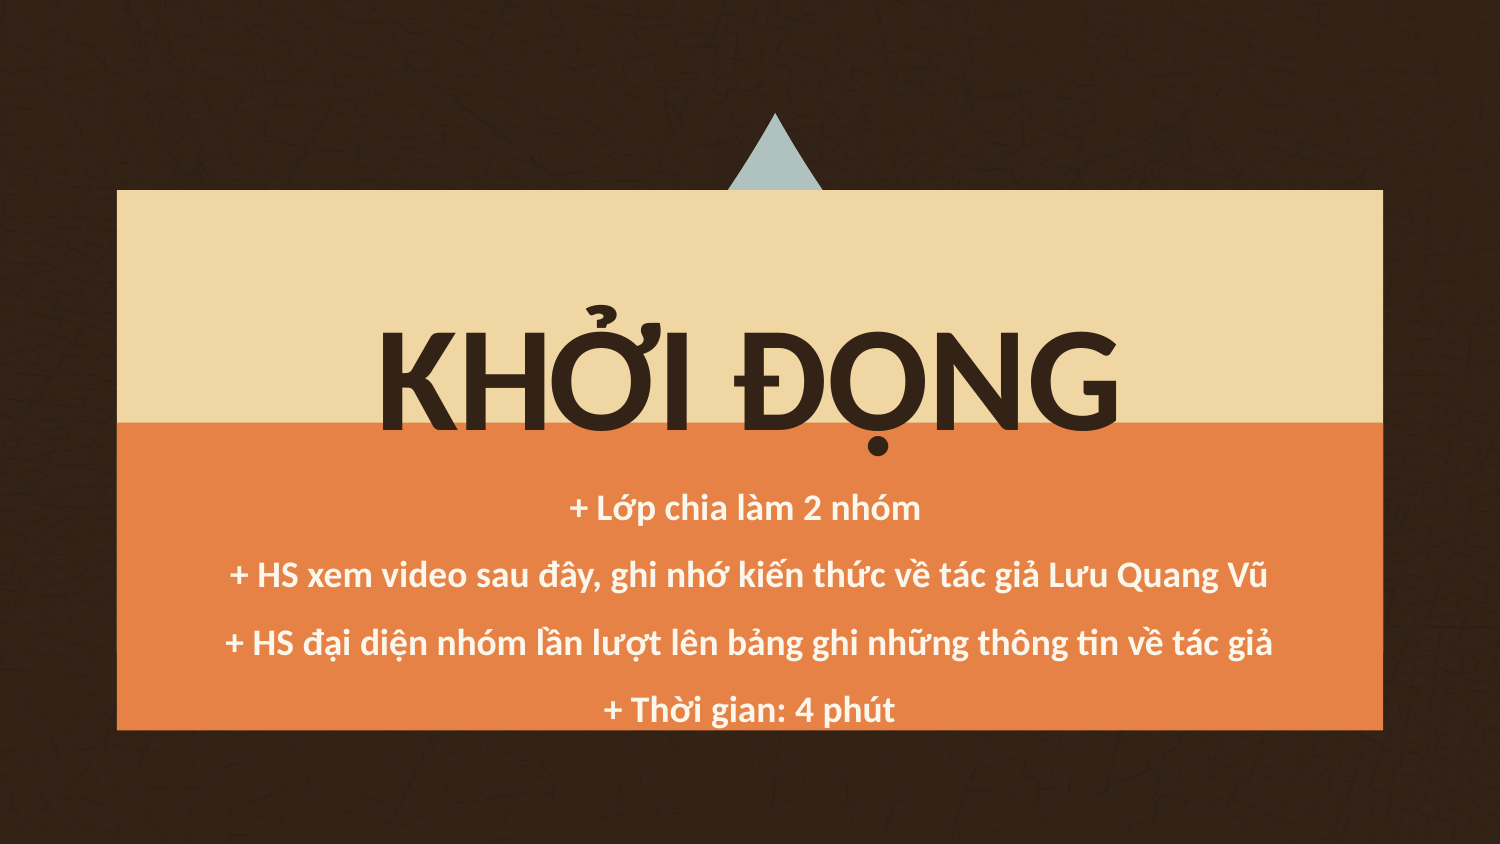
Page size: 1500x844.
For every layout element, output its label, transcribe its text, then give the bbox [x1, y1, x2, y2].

text_box [116, 190, 1384, 229]
text_box [116, 692, 1384, 731]
title KHỞI ĐỘNG + Lớp chia làm 2 nhóm + HS xem video sau đây, ghi nhớ kiến thức về tác giả Lưu Quang Vũ + HS đại diện nhóm lần lượt lên bảng ghi những thông tin về tác giả + Thời gian: 4 phút [96, 229, 1404, 692]
